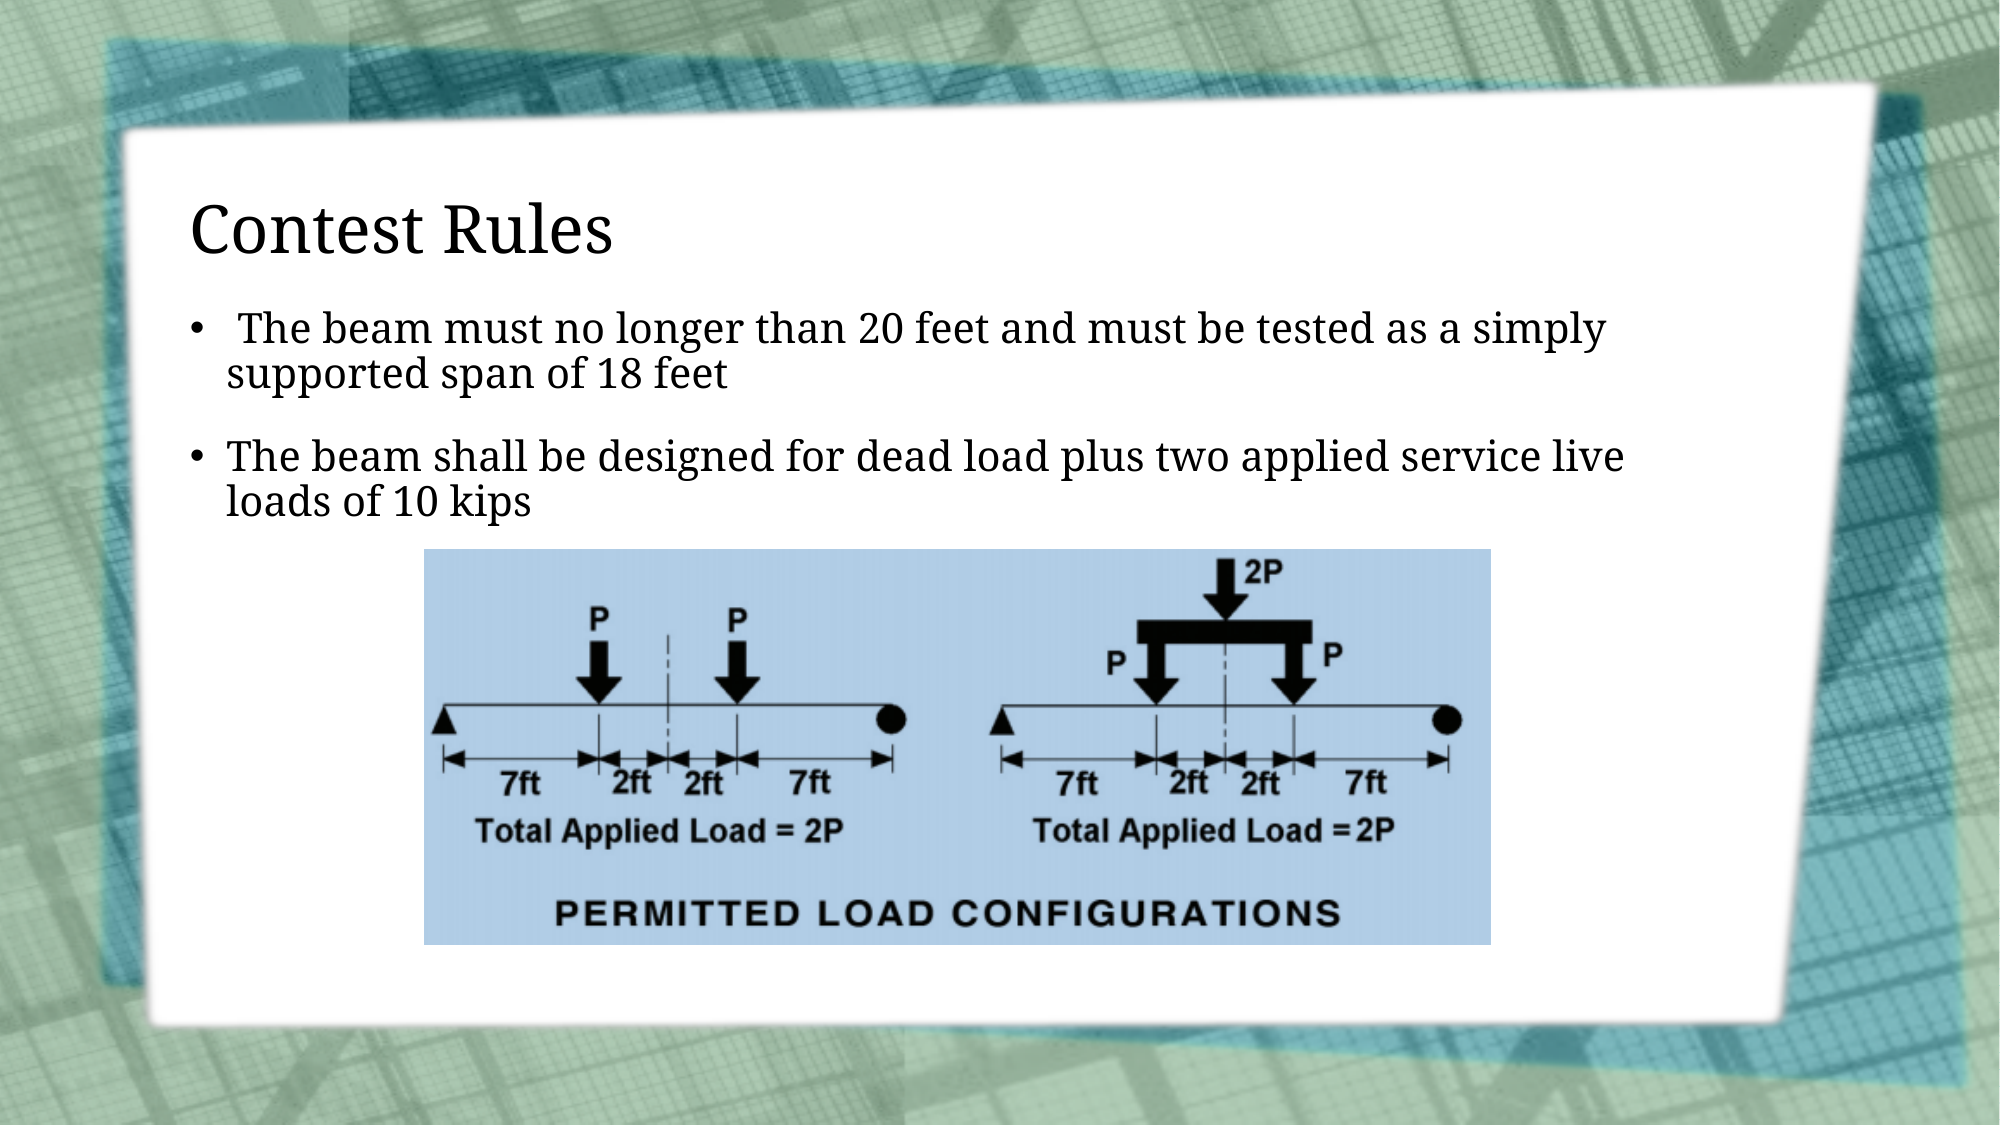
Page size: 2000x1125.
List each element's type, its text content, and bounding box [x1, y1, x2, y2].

title Contest Rules [174, 87, 1750, 275]
picture [0, 0, 2000, 1125]
list The beam must no longer than 20 feet and must be tested as a simply supported span of 18 feet The beam shall be designed for dead load plus two applied service live loads of 10 kips [174, 299, 1750, 988]
